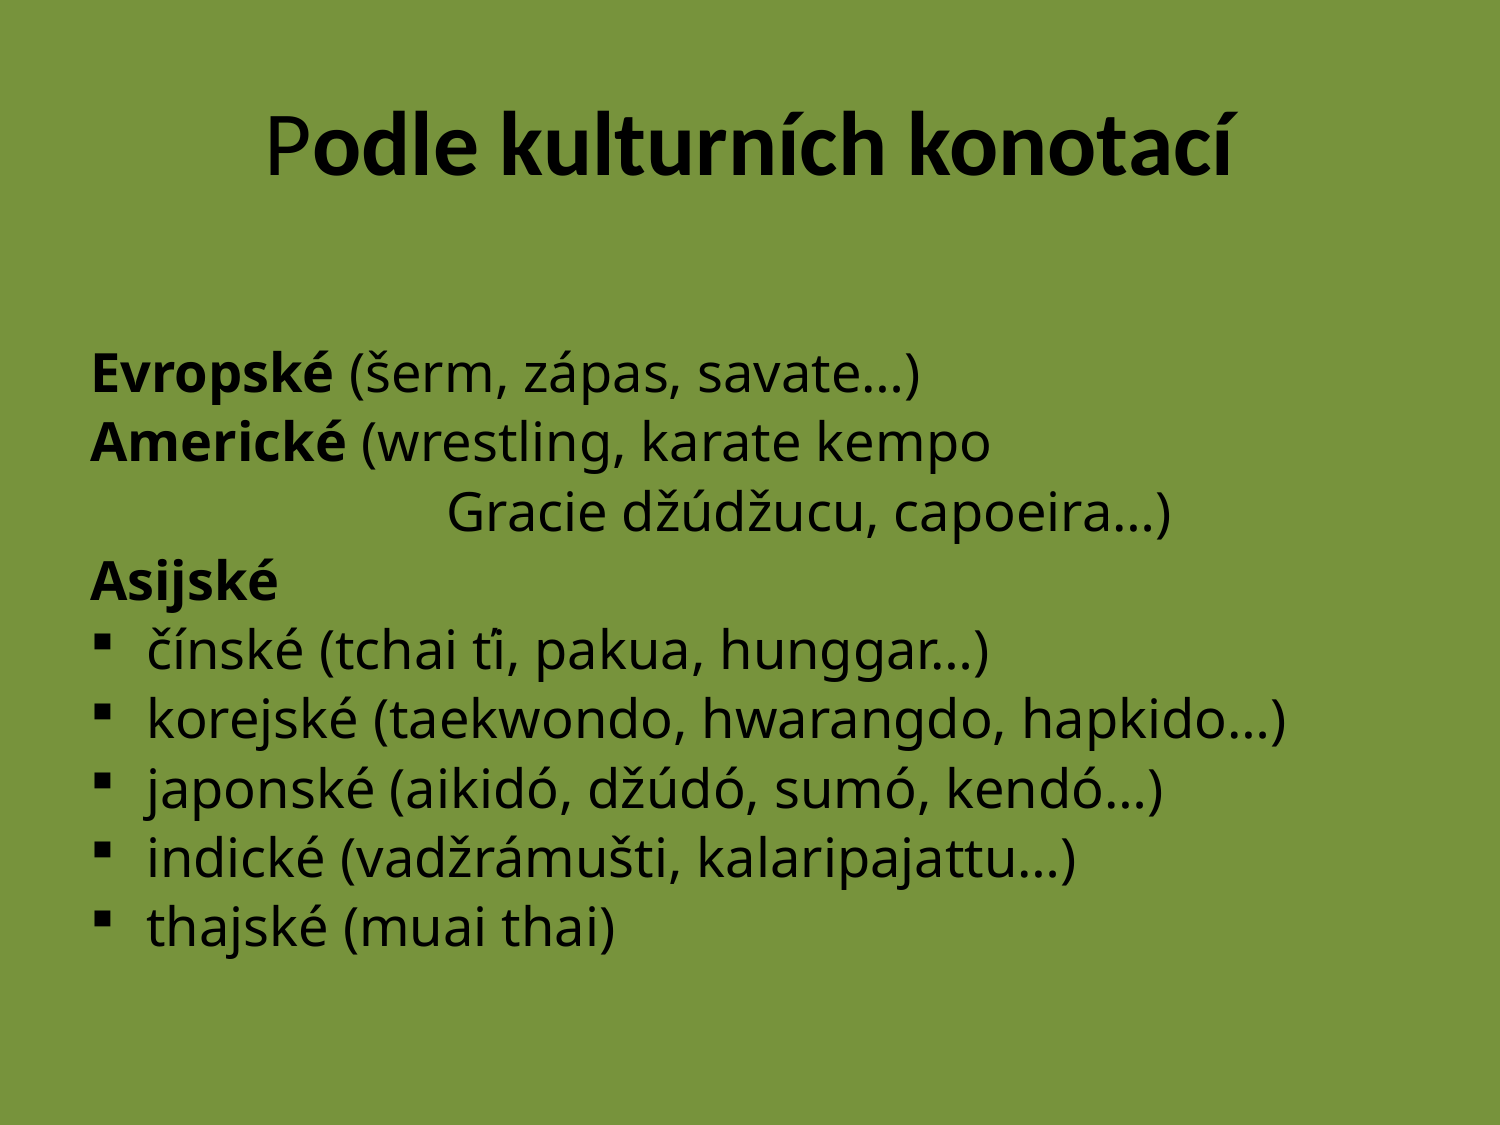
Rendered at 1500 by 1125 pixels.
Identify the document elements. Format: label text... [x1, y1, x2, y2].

list Evropské (šerm, zápas, savate…) Americké (wrestling, karate kempo Gracie džúdžucu, capoeira…) Asijské čínské (tchai ťi, pakua, hunggar…) korejské (taekwondo, hwarangdo, hapkido…) japonské (aikidó, džúdó, sumó, kendó…) indické (vadžrámušti, kalaripajattu…) thajské (muai thai) [75, 262, 1425, 1005]
title Podle kulturních konotací [75, 45, 1425, 233]
